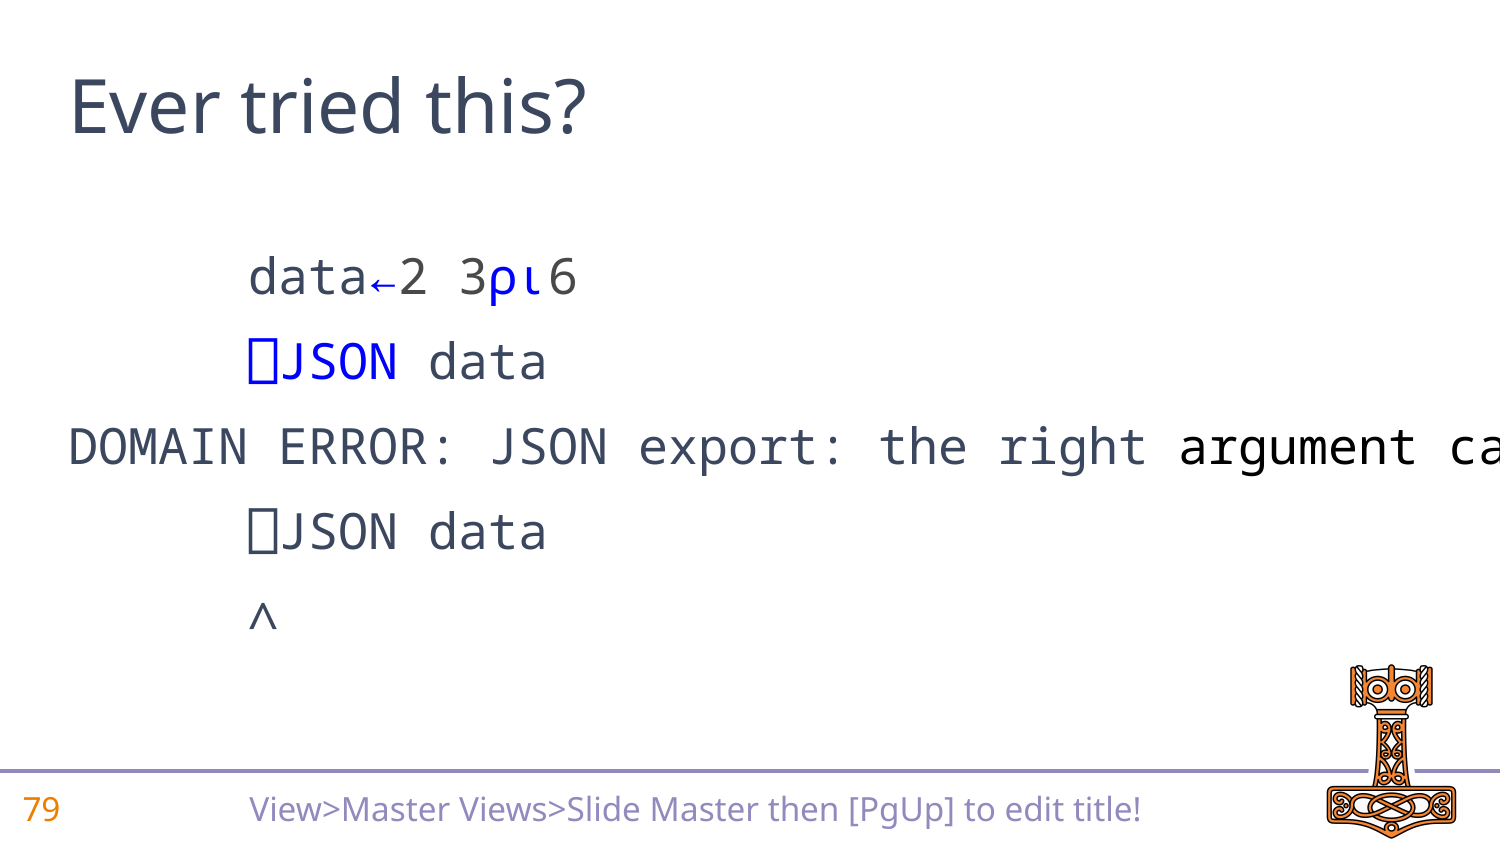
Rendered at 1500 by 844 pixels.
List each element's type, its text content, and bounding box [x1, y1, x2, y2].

list data←2 3⍴⍳6 ⎕JSON data DOMAIN ERROR: JSON export: the right argument cannot ⎕JSON data ∧ [53, 237, 1500, 754]
picture [1320, 754, 1461, 844]
title Ever tried this? [53, 43, 1203, 157]
